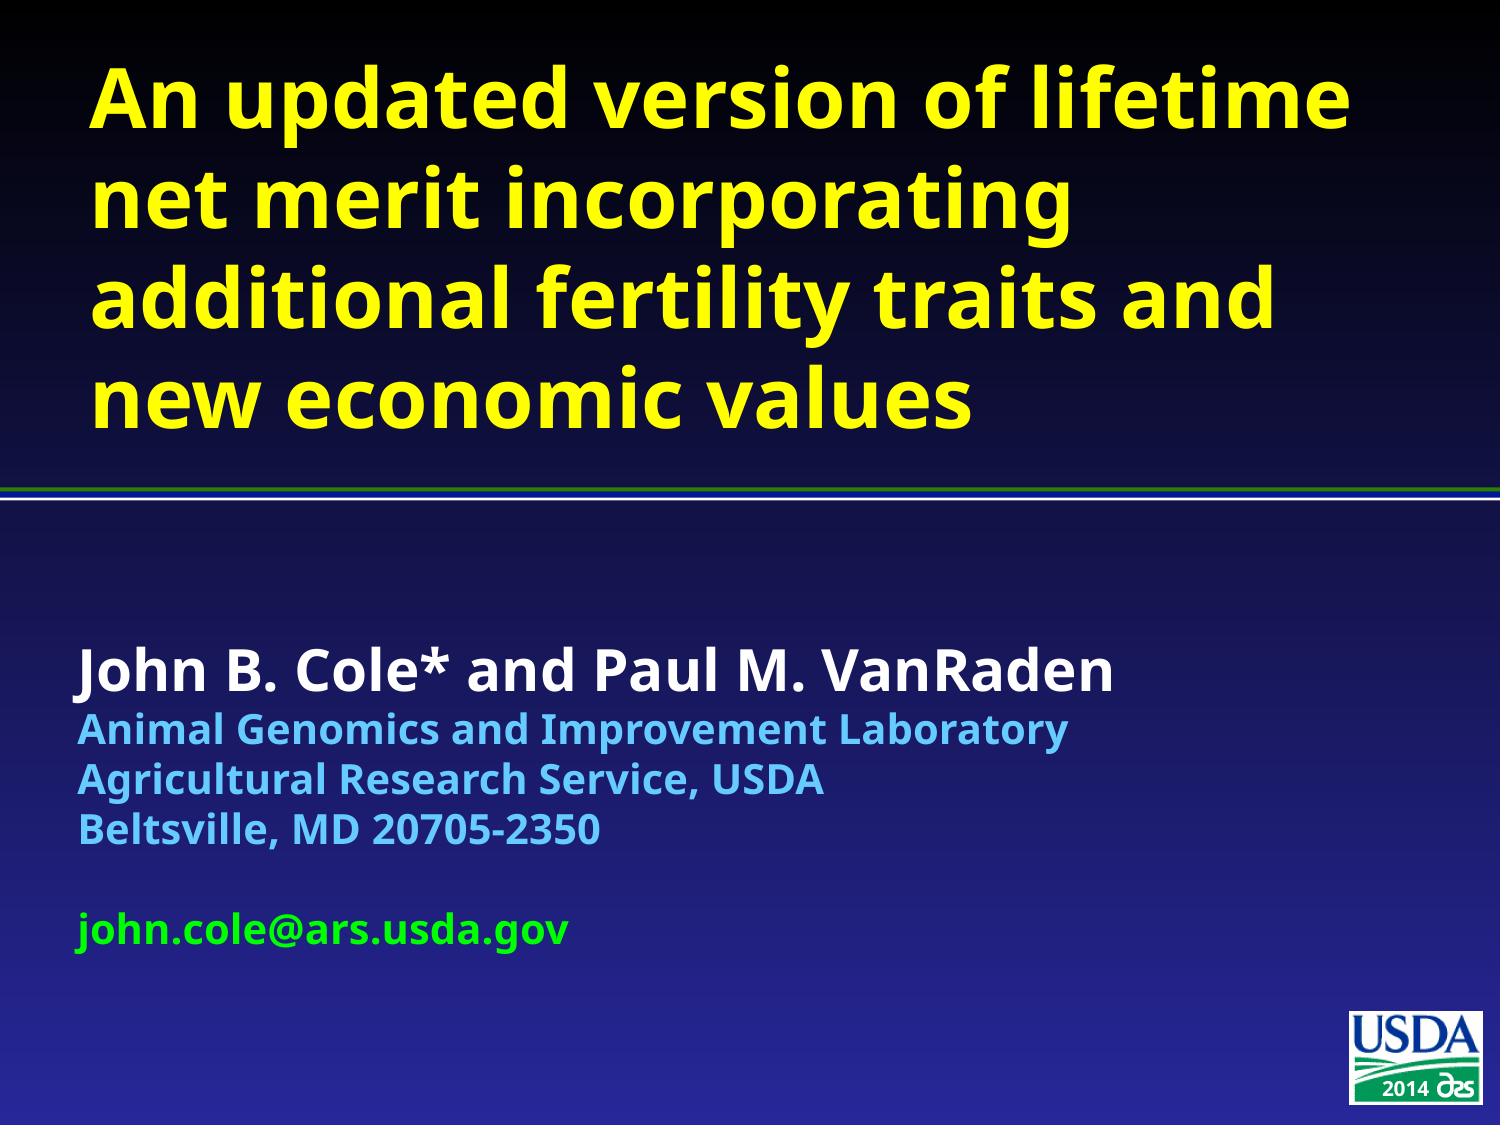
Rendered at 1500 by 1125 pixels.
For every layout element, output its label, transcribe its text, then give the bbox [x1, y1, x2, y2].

title An updated version of lifetime net merit incorporating additional fertility traits and new economic values [74, 70, 1438, 421]
picture [1349, 1011, 1483, 1105]
